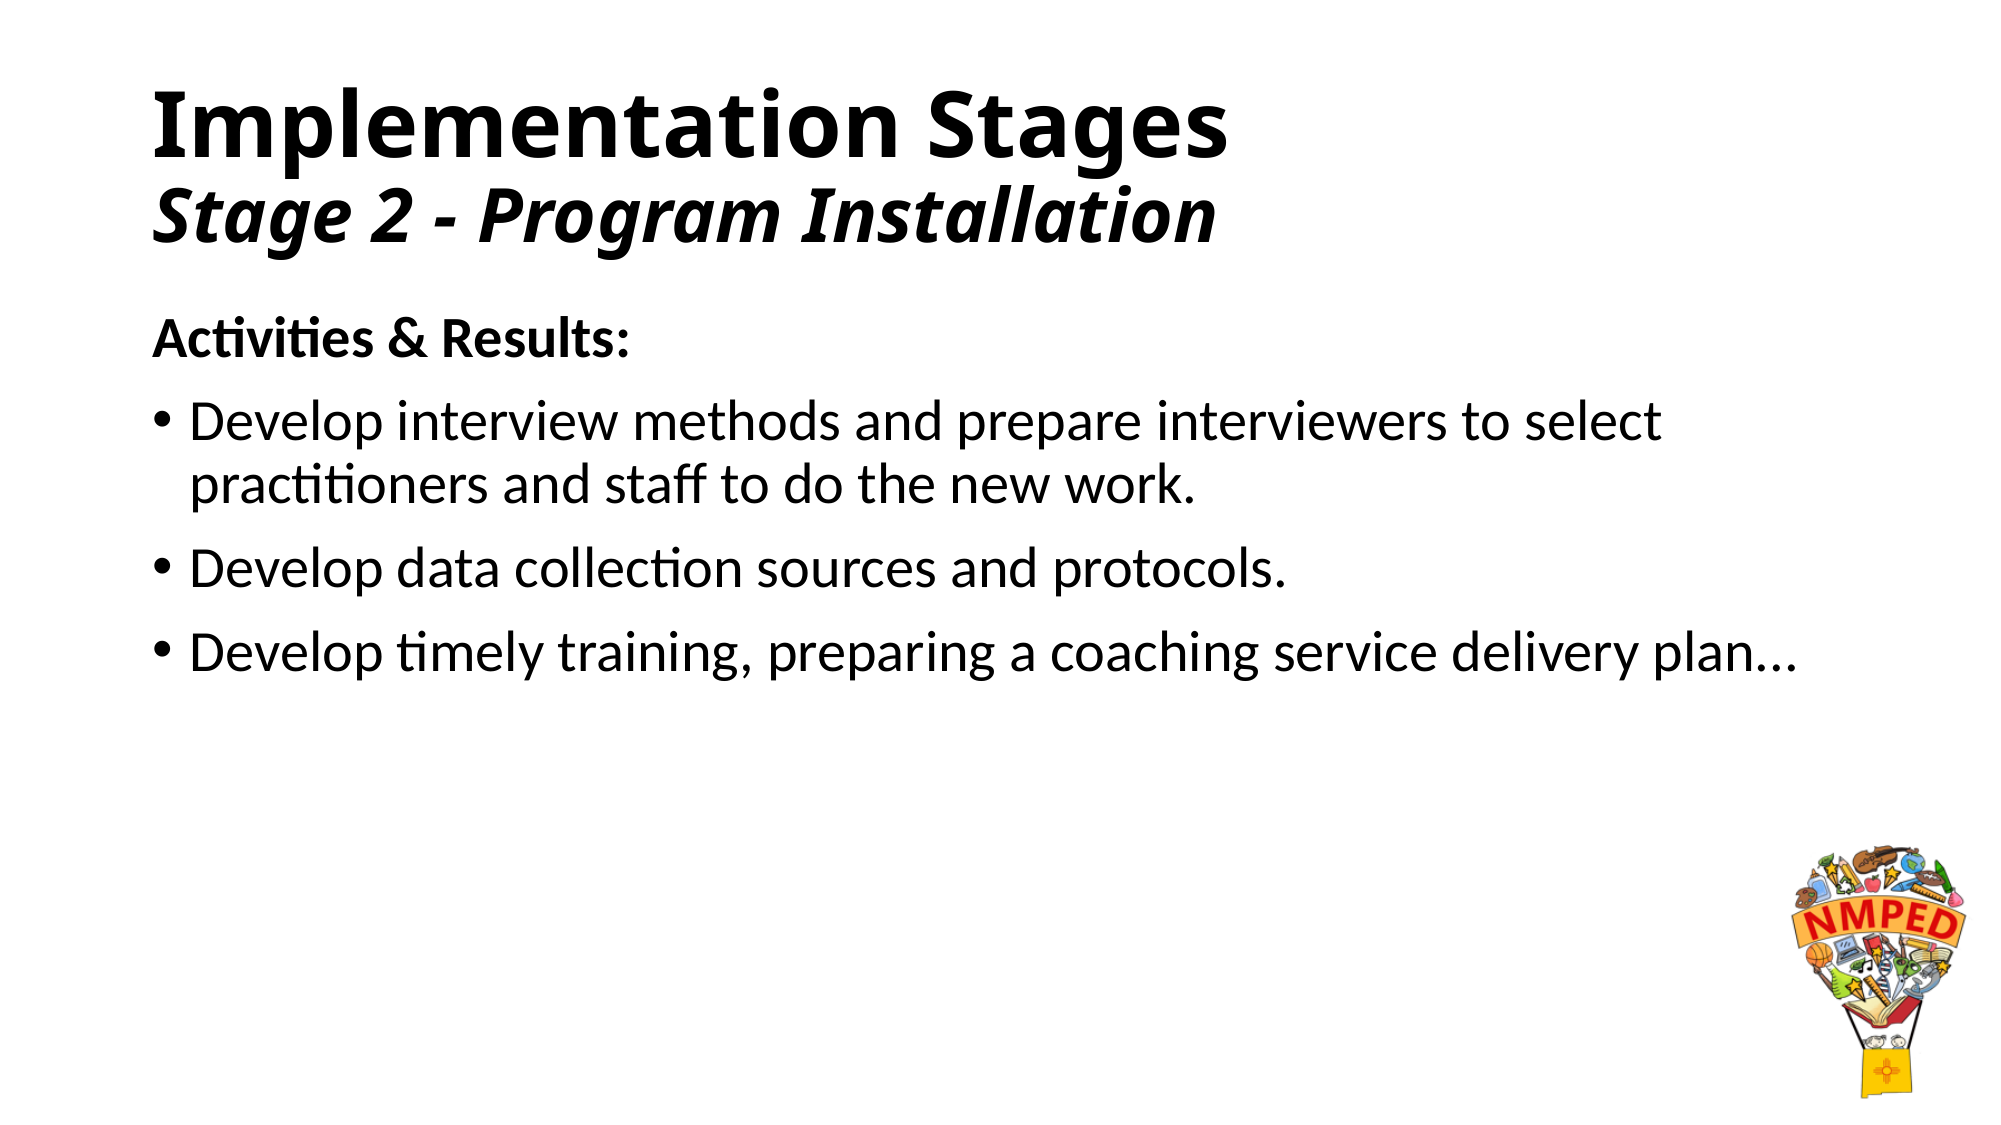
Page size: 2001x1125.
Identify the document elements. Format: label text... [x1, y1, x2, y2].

title Implementation Stages Stage 2 - Program Installation [137, 59, 1863, 278]
picture [1785, 835, 1979, 1103]
list Activities & Results: Develop interview methods and prepare interviewers to select practitioners and staff to do the new work. Develop data collection sources and protocols. Develop timely training, preparing a coaching service delivery plan... [137, 299, 1863, 1014]
